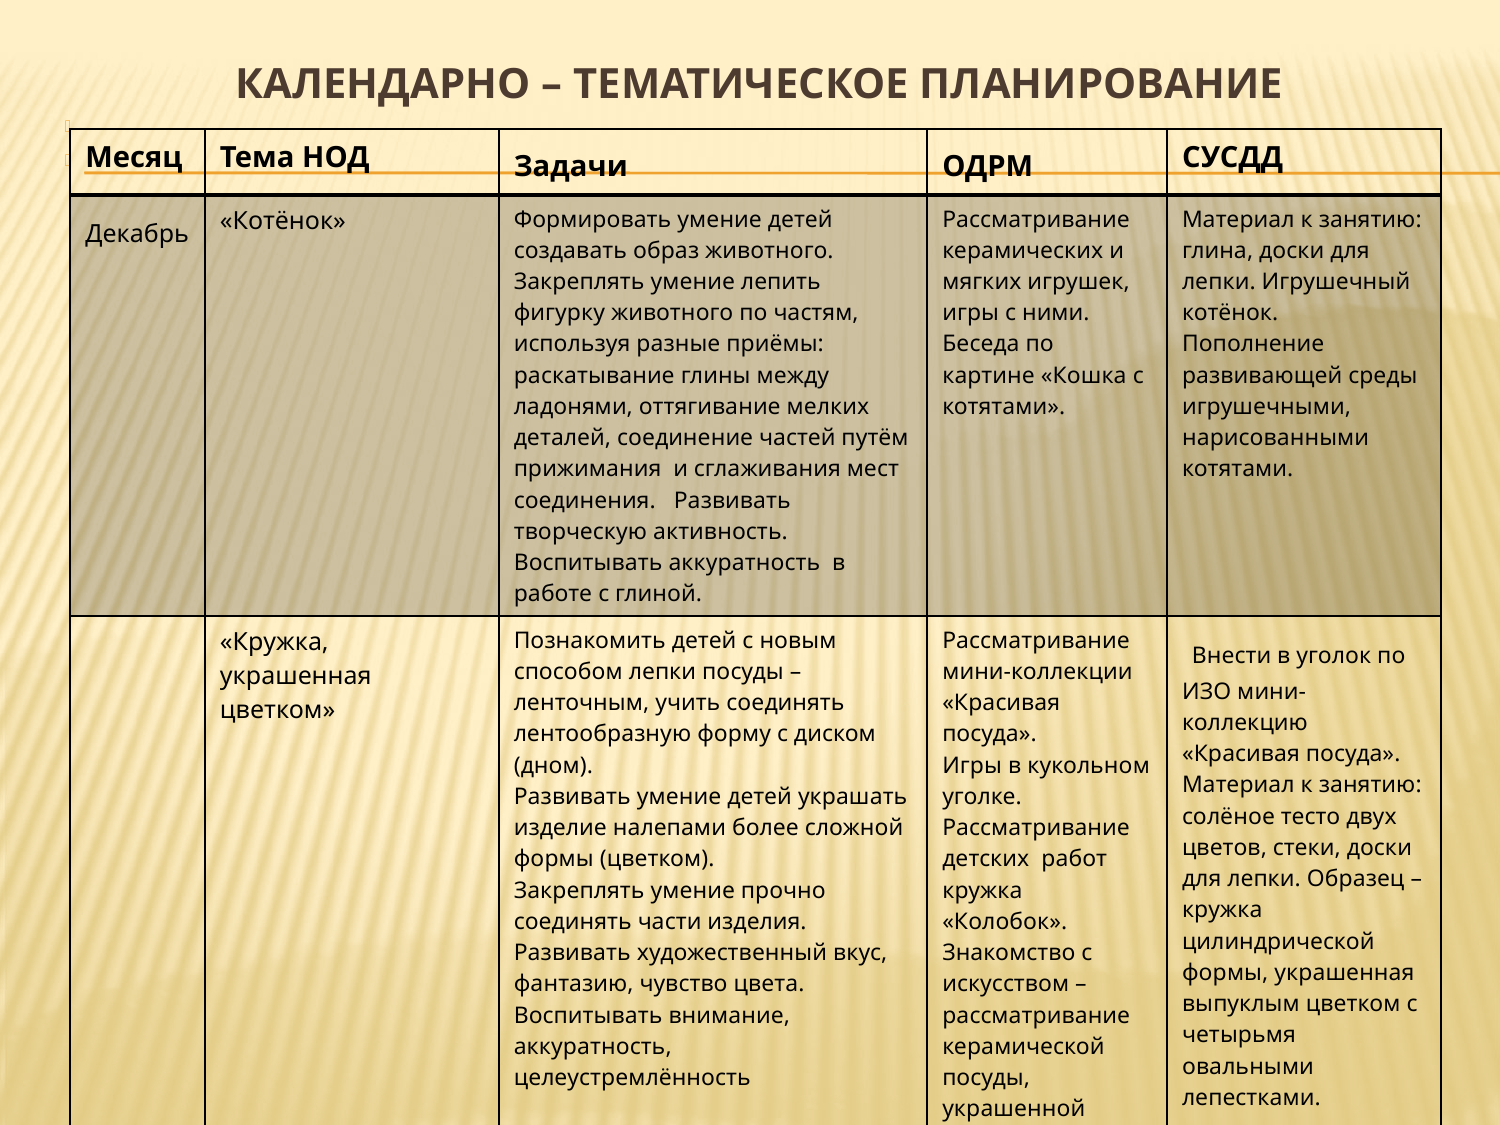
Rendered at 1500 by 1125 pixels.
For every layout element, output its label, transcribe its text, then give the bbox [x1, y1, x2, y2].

table_cell Материал к занятию: глина, доски для лепки. Игрушечный котёнок. Пополнение развивающей среды игрушечными, нарисованными котятами. [1168, 197, 1440, 615]
list [50, 105, 1475, 1102]
table_header Месяц [71, 130, 204, 193]
table_cell [71, 617, 204, 1125]
table_cell Познакомить детей с новым способом лепки посуды – ленточным, учить соединять лентообразную форму с диском (дном). Развивать умение детей украшать изделие налепами более сложной формы (цветком). Закреплять умение прочно соединять части изделия. Развивать художественный вкус, фантазию, чувство цвета. Воспитывать внимание, аккуратность, целеустремлённость [500, 617, 926, 1125]
table_header Тема НОД [206, 130, 498, 193]
table_header ОДРМ [928, 130, 1166, 193]
table_cell Формировать умение детей создавать образ животного. Закреплять умение лепить фигурку животного по частям, используя разные приёмы: раскатывание глины между ладонями, оттягивание мелких деталей, соединение частей путём прижимания и сглаживания мест соединения. Развивать творческую активность. Воспитывать аккуратность в работе с глиной. [500, 197, 926, 615]
table_cell «Котёнок» [206, 197, 498, 615]
table_cell Внести в уголок по ИЗО мини-коллекцию «Красивая посуда». Материал к занятию: солёное тесто двух цветов, стеки, доски для лепки. Образец – кружка цилиндрической формы, украшенная выпуклым цветком с четырьмя овальными лепестками. [1168, 617, 1440, 1125]
table_cell Рассматривание мини-коллекции «Красивая посуда». Игры в кукольном уголке. Рассматривание детских работ кружка «Колобок». Знакомство с искусством – рассматривание керамической посуды, украшенной росписью и рельефом. [928, 617, 1166, 1125]
table_cell «Кружка, украшенная цветком» [206, 617, 498, 1125]
table_cell Рассматривание керамических и мягких игрушек, игры с ними. Беседа по картине «Кошка с котятами». [928, 197, 1166, 615]
title Календарно – тематическое планирование [46, 35, 1472, 129]
table_cell Декабрь [71, 197, 204, 615]
table_header СУСДД [1168, 130, 1440, 193]
table_header Задачи [500, 130, 926, 193]
